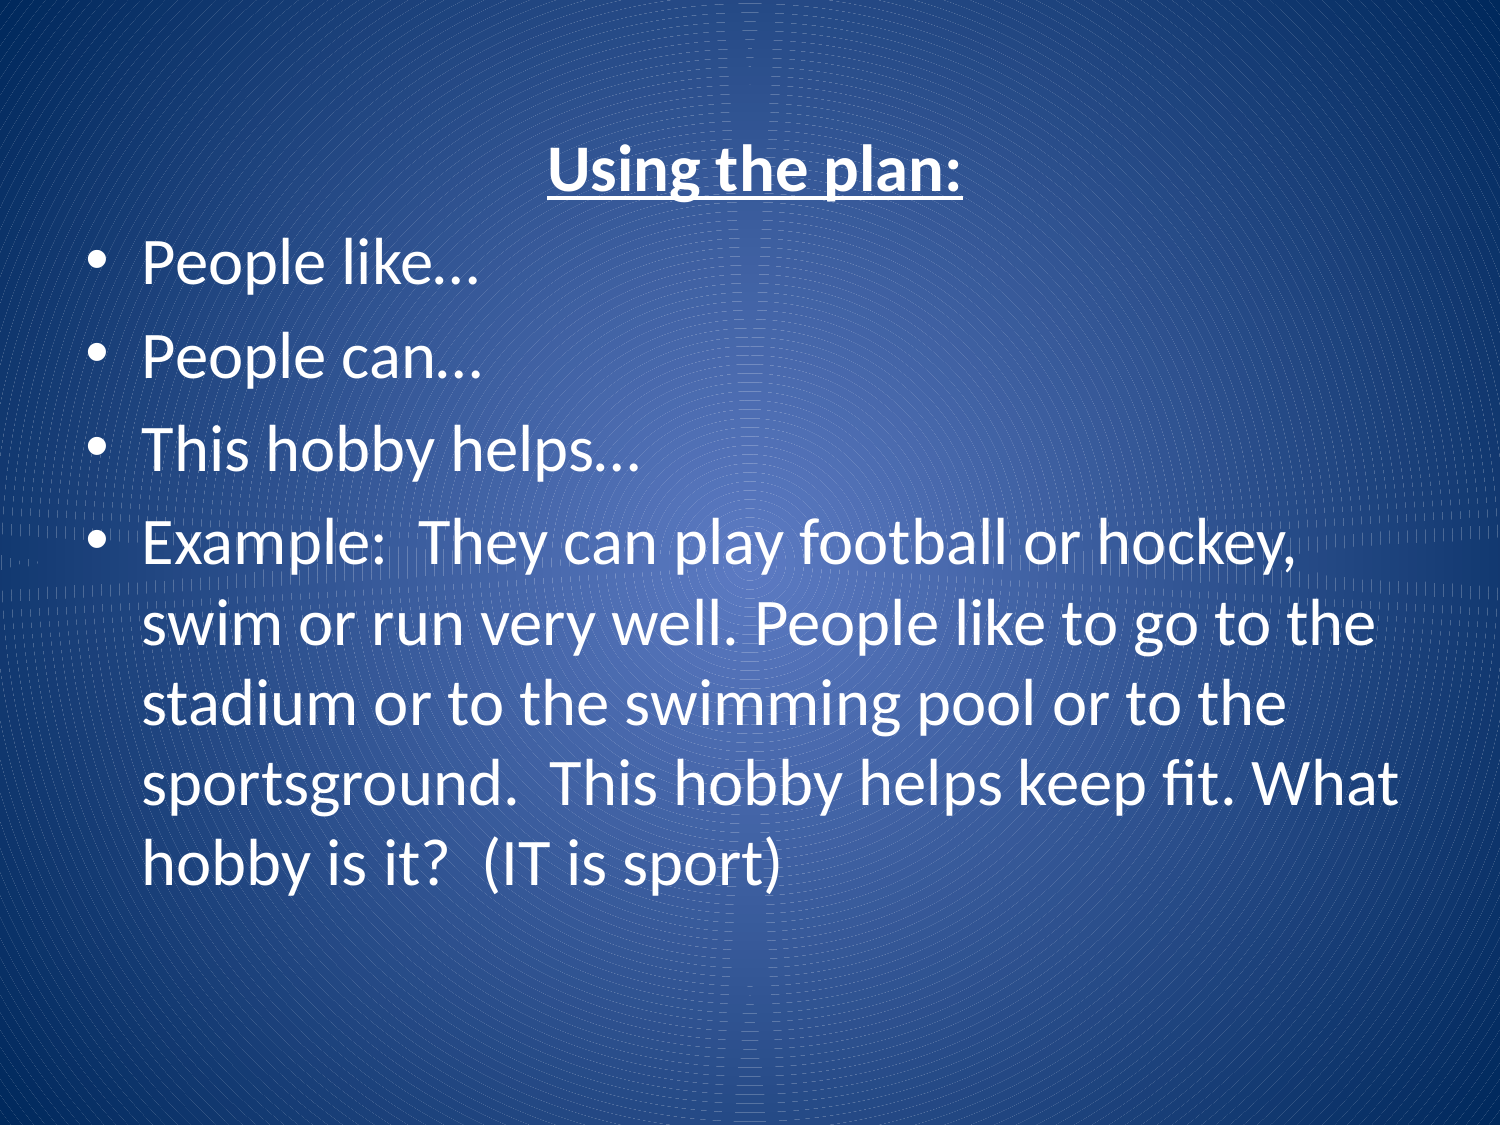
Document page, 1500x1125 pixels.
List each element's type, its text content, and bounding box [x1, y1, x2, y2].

list Using the plan: People like… People can… This hobby helps… Example: They can play football or hockey, swim or run very well. People like to go to the stadium or to the swimming pool or to the sportsground. This hobby helps keep fit. What hobby is it? (IT is sport) [70, 117, 1425, 1005]
